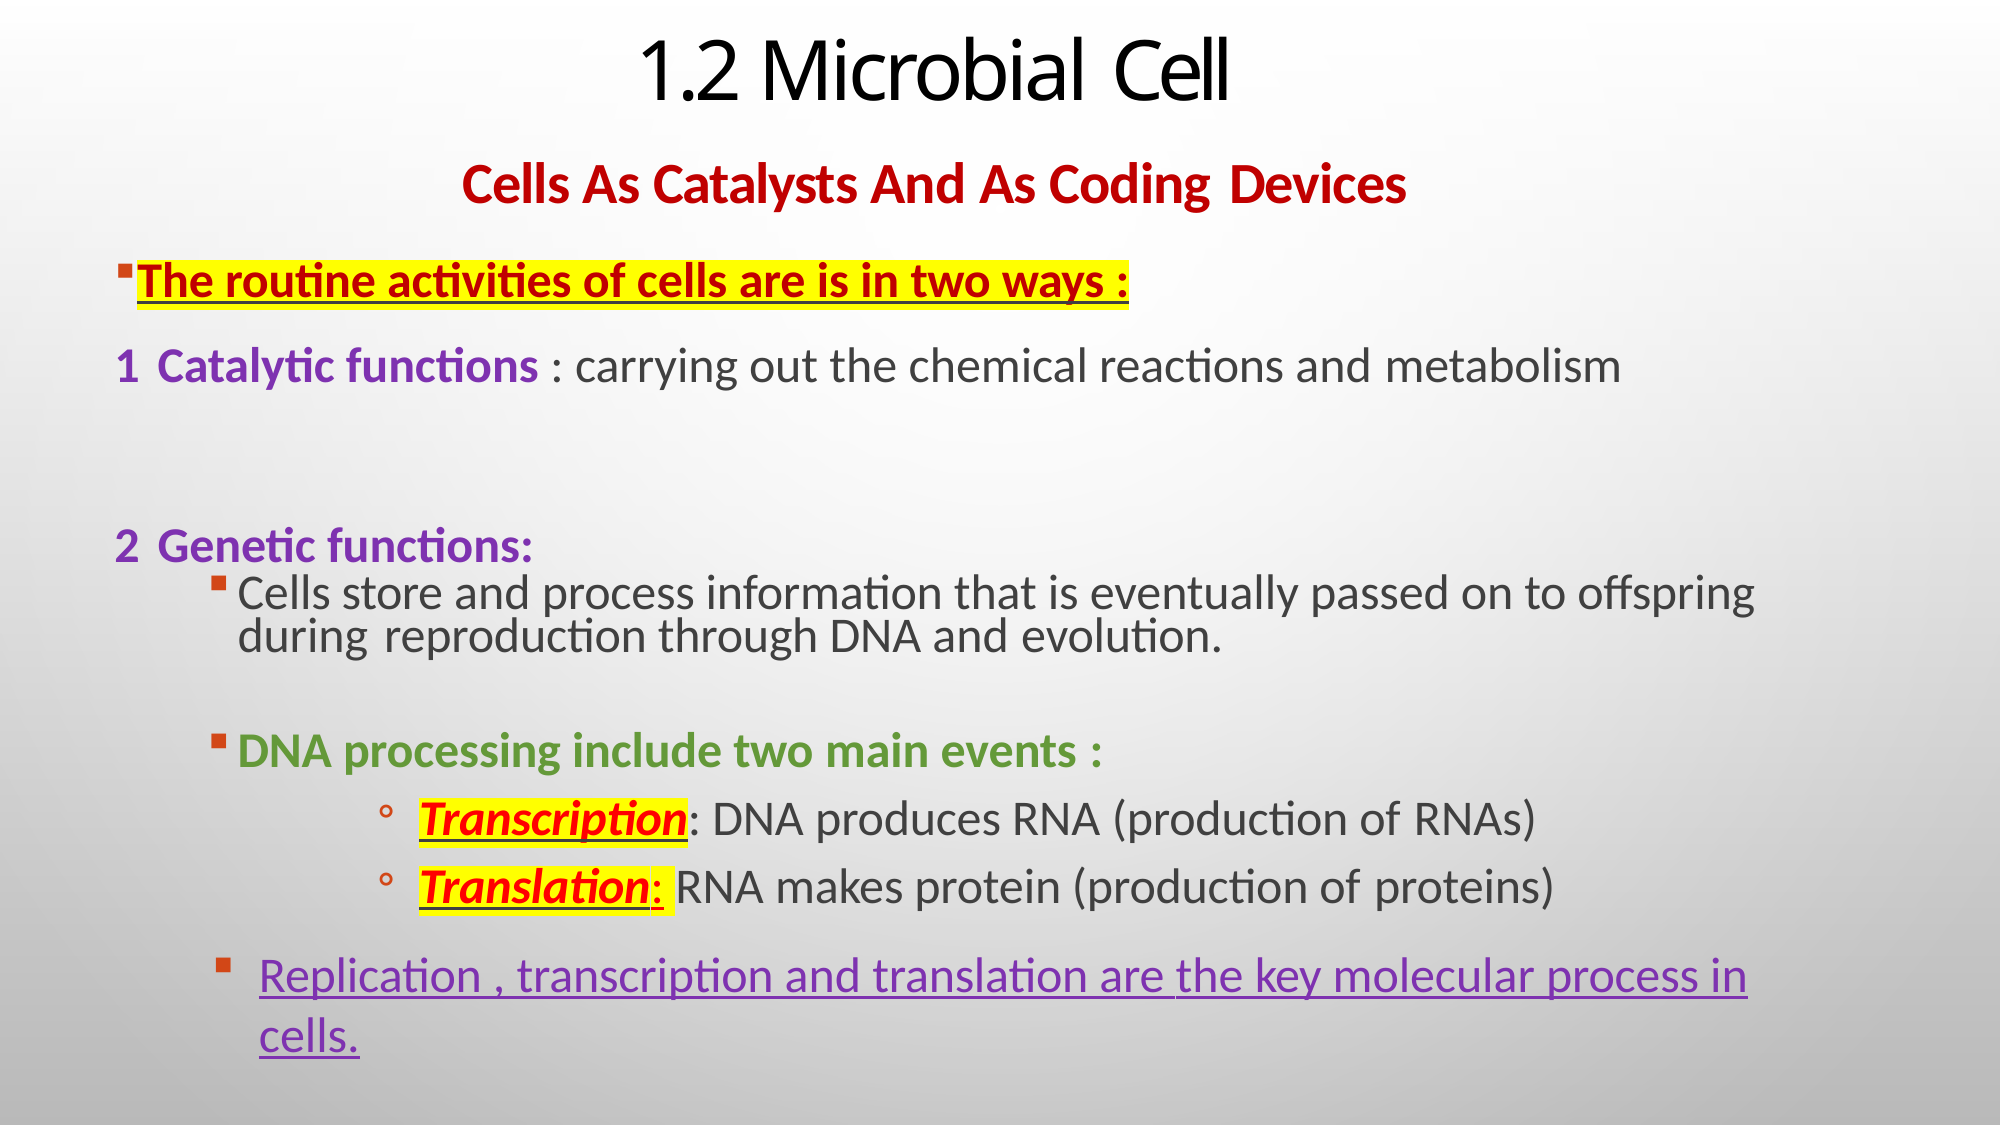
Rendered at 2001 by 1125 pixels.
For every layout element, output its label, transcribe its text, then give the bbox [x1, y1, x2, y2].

picture [0, 0, 2000, 1125]
text_box The routine activities of cells are is in two ways : Catalytic functions : carrying out the chemical reactions and metabolism Genetic functions: Cells store and process information that is eventually passed on to offspring during reproduction through DNA and evolution. DNA processing include two main events : Transcription: DNA produces RNA (production of RNAs) Translation: RNA makes protein (production of proteins) Replication , transcription and translation are the key molecular process in cells. [112, 215, 1825, 1063]
title 1.2 Microbial Cell Cells As Catalysts And As Coding Devices [324, 18, 1543, 215]
